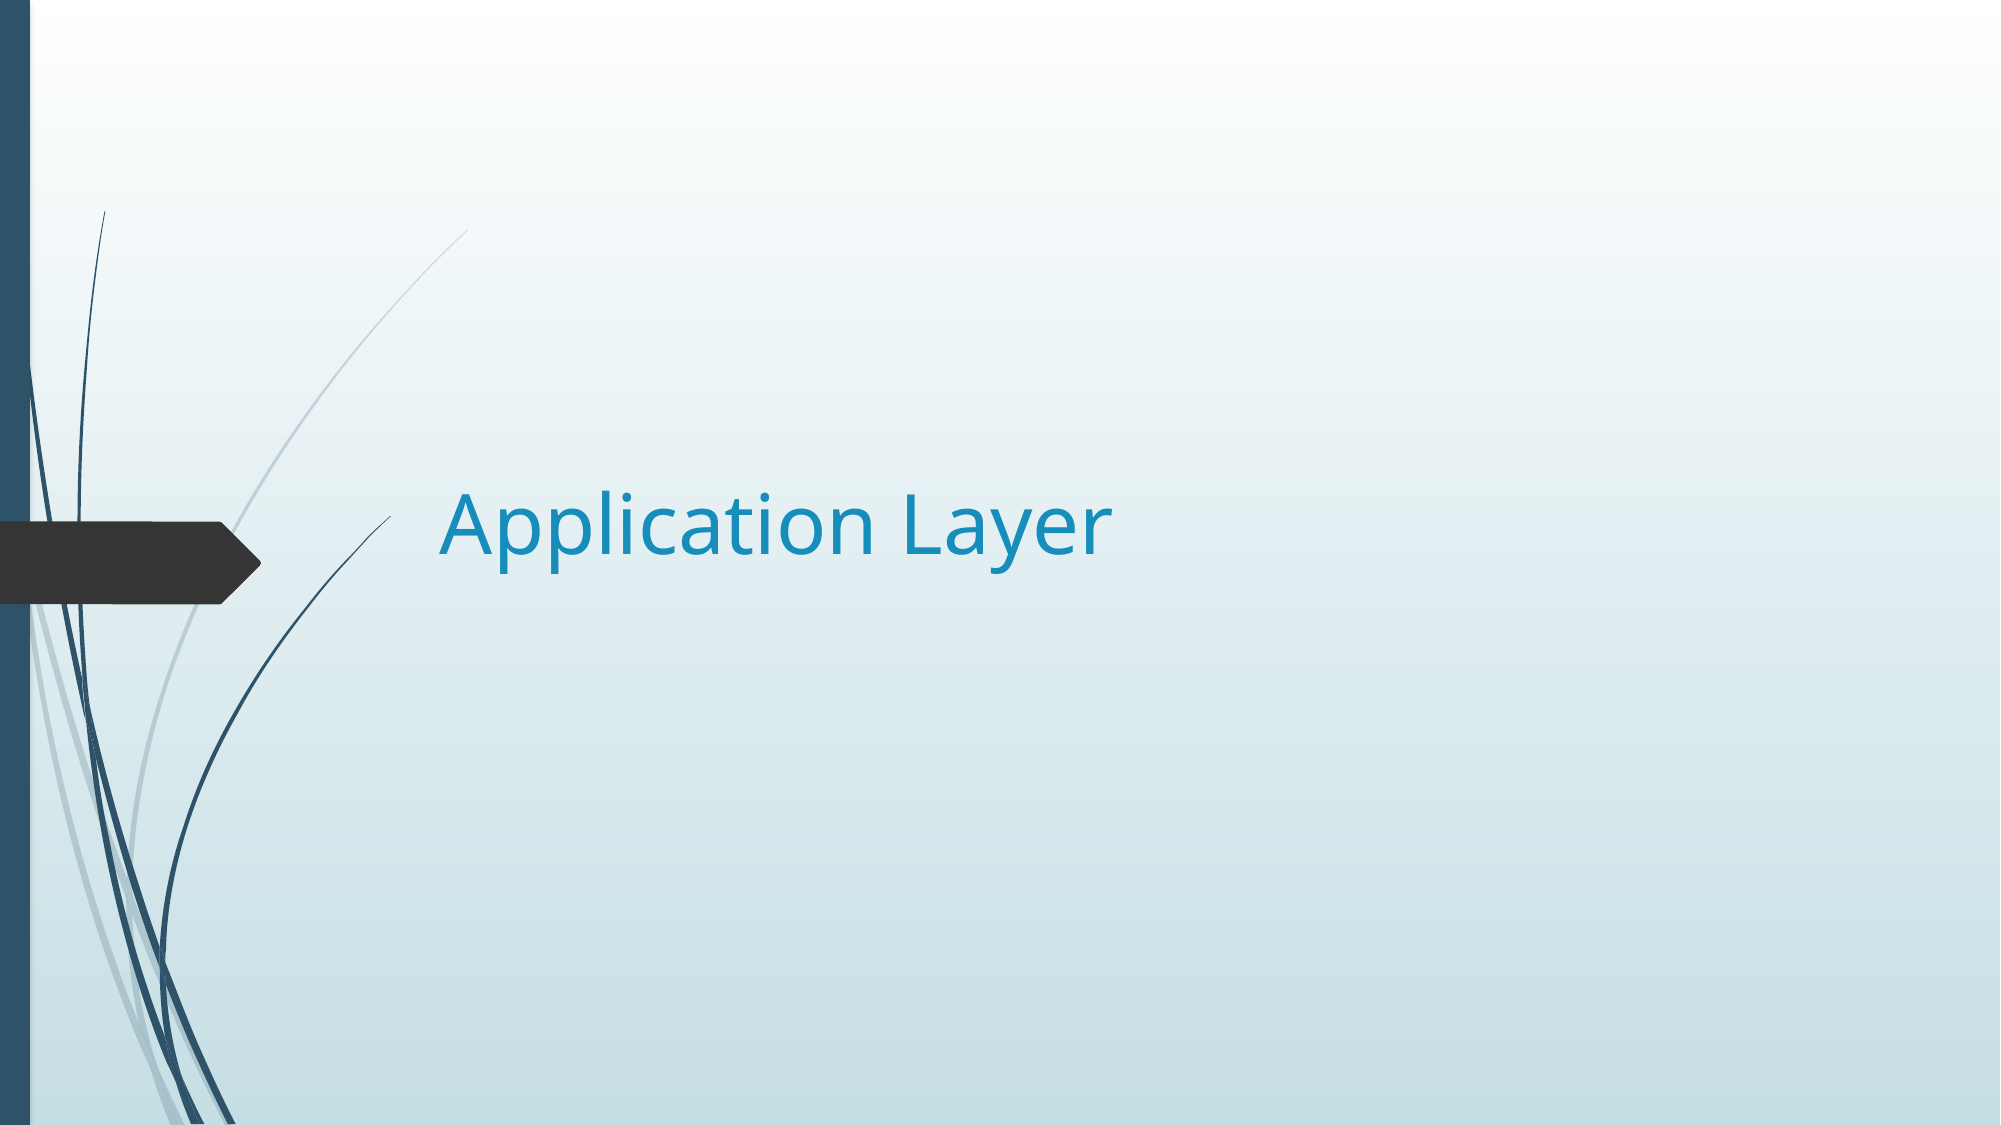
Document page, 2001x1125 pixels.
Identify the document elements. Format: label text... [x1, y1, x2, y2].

title Application Layer [424, 337, 1888, 579]
